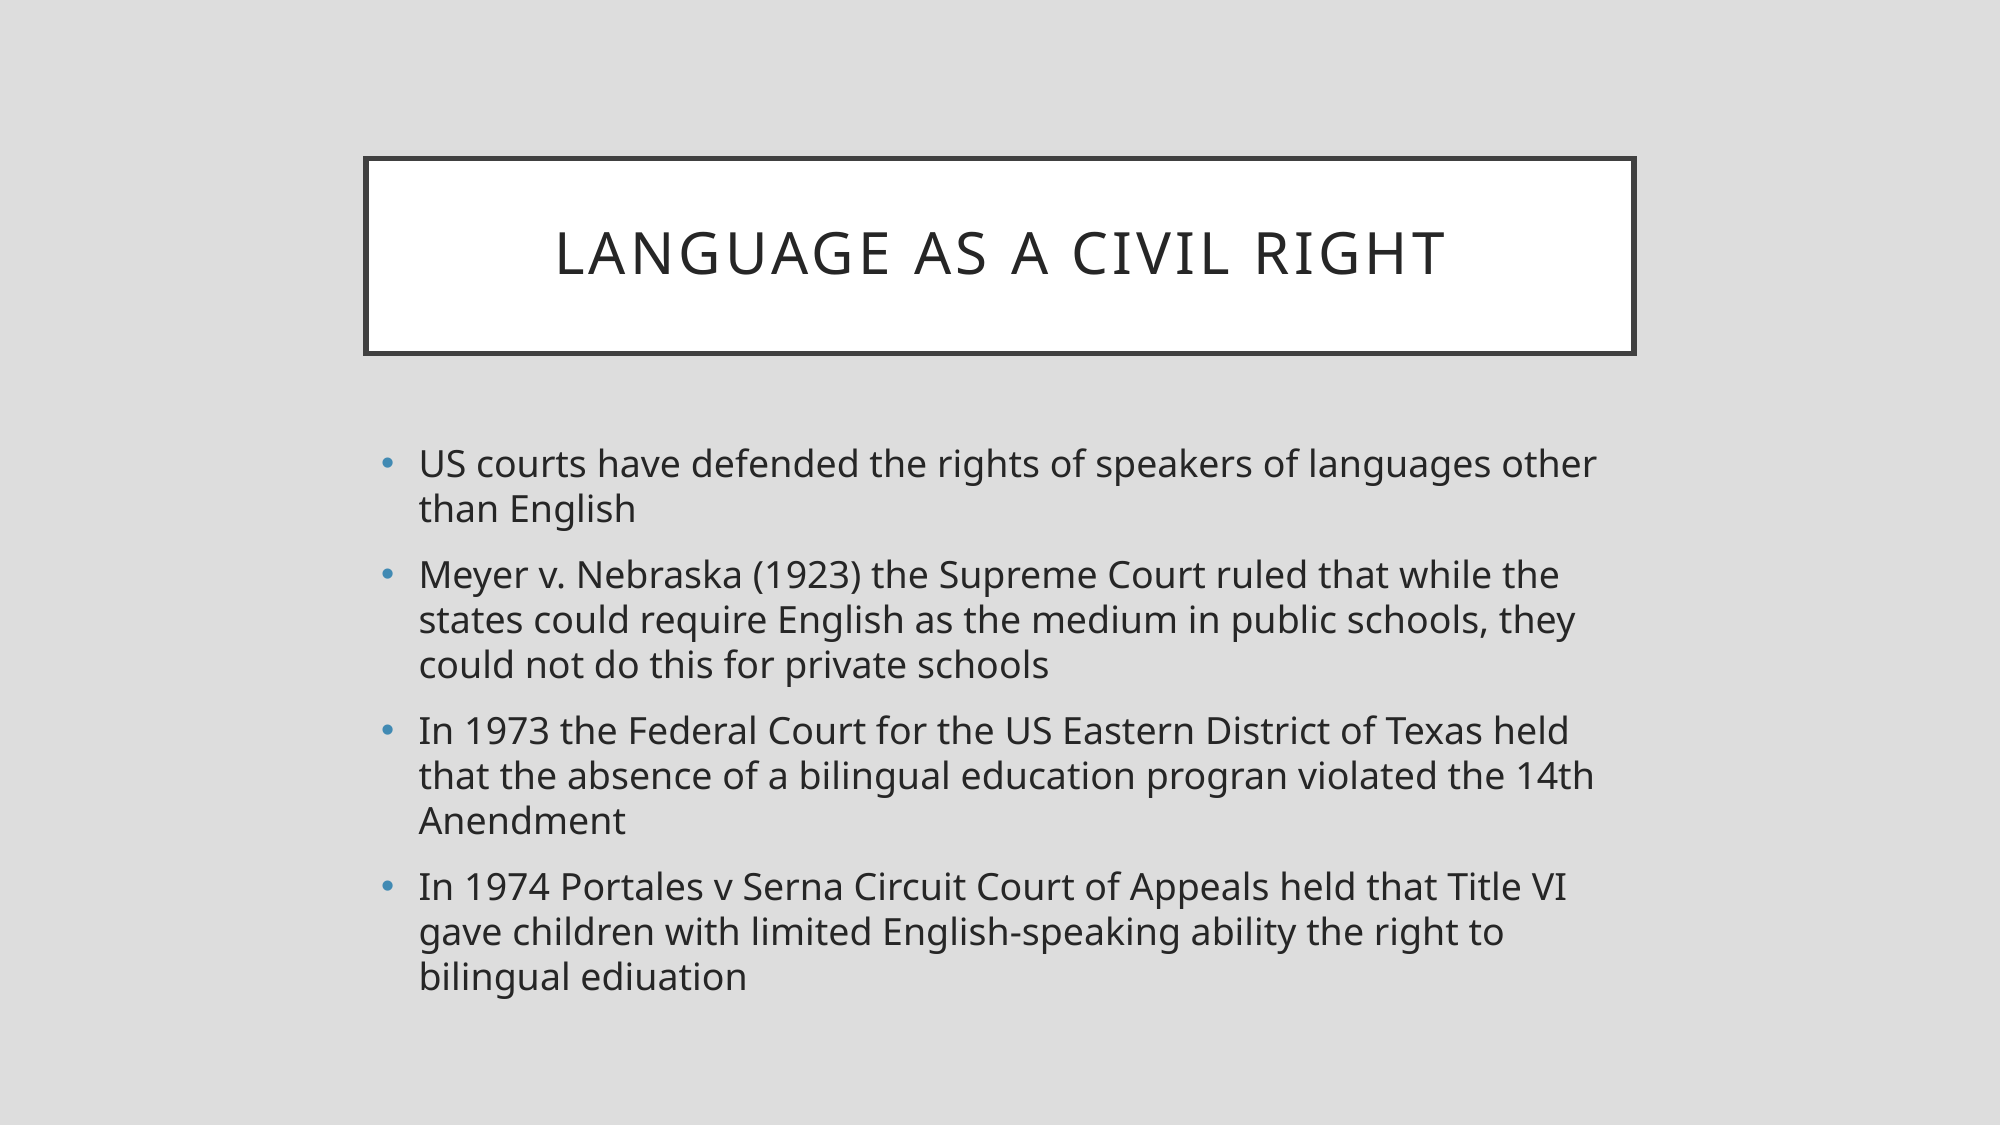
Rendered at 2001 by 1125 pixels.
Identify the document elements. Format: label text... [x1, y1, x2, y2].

title Language as a civil right [363, 156, 1637, 356]
list US courts have defended the rights of speakers of languages other than English Meyer v. Nebraska (1923) the Supreme Court ruled that while the states could require English as the medium in public schools, they could not do this for private schools In 1973 the Federal Court for the US Eastern District of Texas held that the absence of a bilingual education progran violated the 14th Anendment In 1974 Portales v Serna Circuit Court of Appeals held that Title VI gave children with limited English-speaking ability the right to bilingual ediuation [366, 432, 1634, 942]
